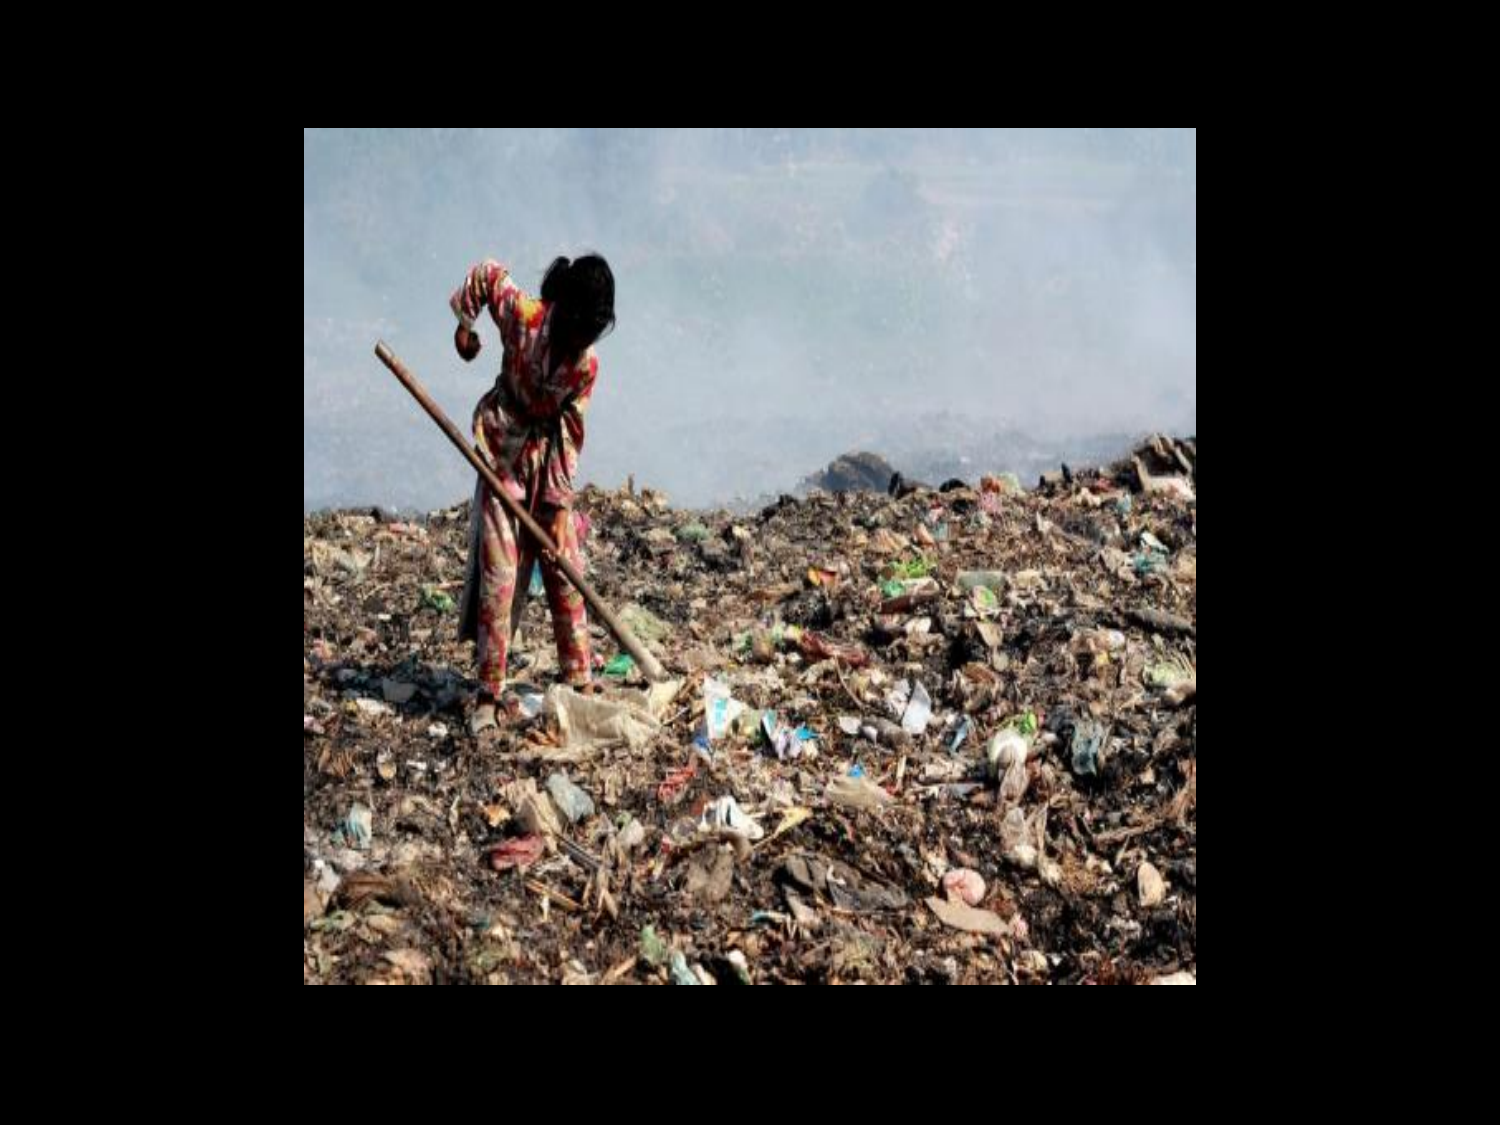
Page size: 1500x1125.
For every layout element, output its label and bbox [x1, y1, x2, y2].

list [304, 128, 1196, 985]
